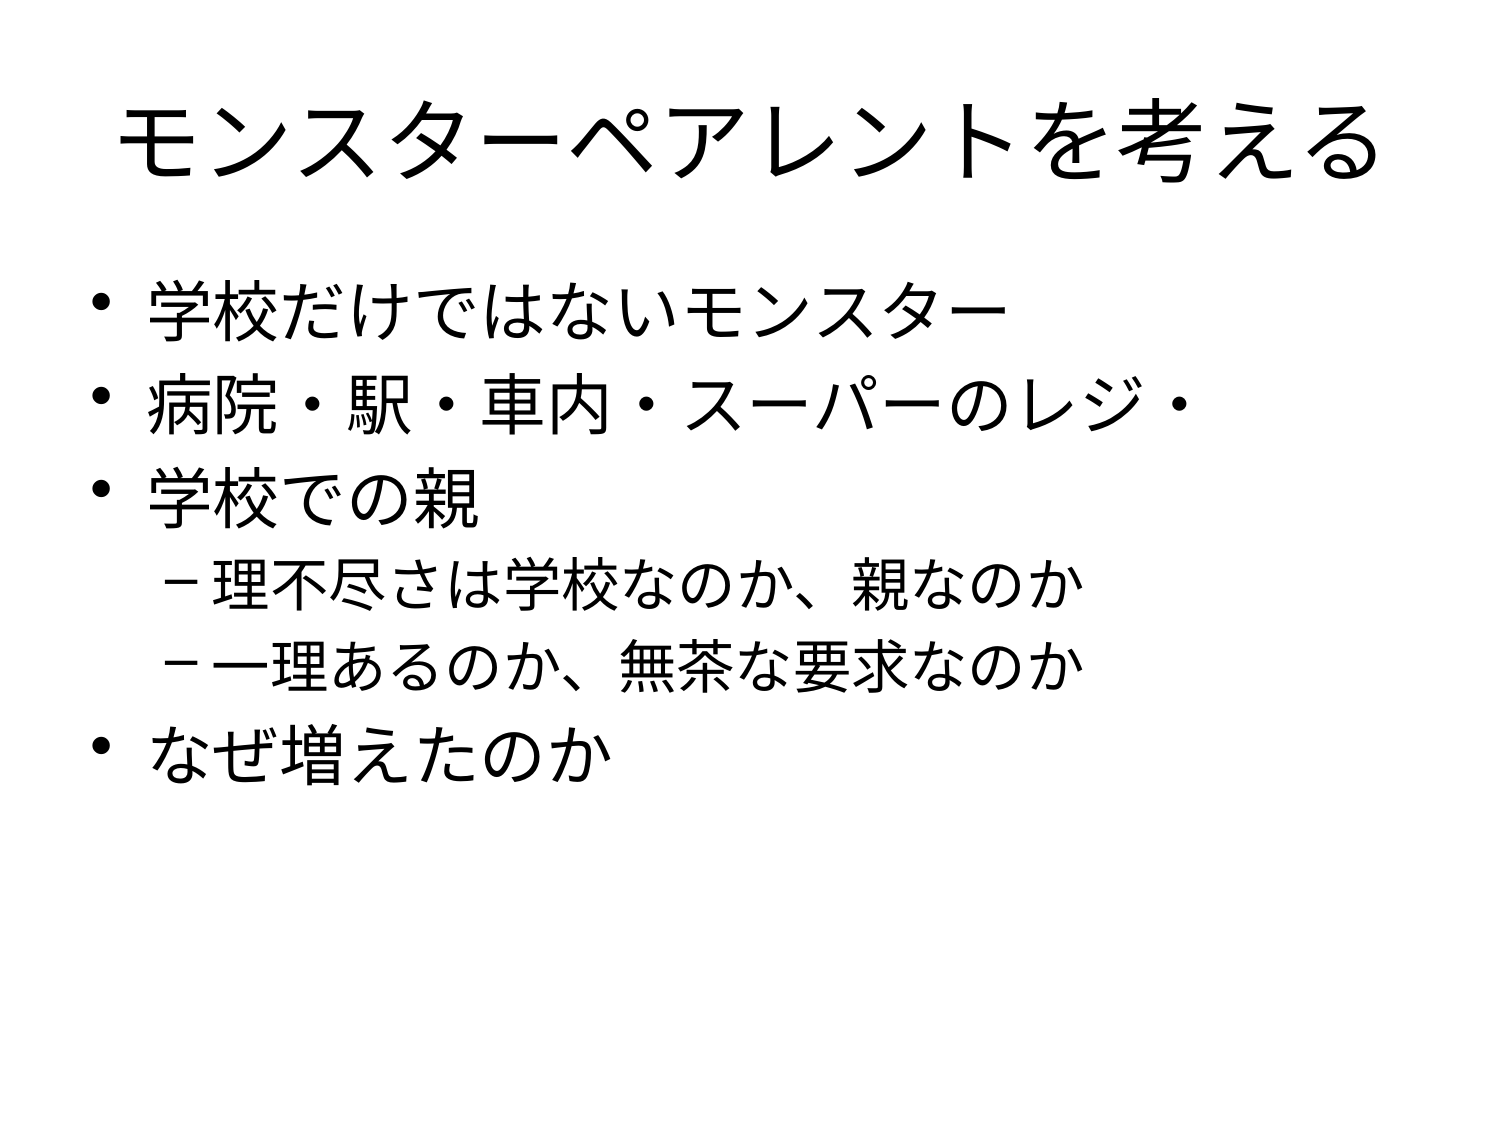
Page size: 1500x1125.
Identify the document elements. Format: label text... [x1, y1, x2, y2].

title モンスターペアレントを考える [74, 44, 1426, 233]
list 学校だけではないモンスター 病院・駅・車内・スーパーのレジ・ 学校での親 理不尽さは学校なのか、親なのか 一理あるのか、無茶な要求なのか なぜ増えたのか [74, 262, 1426, 1006]
